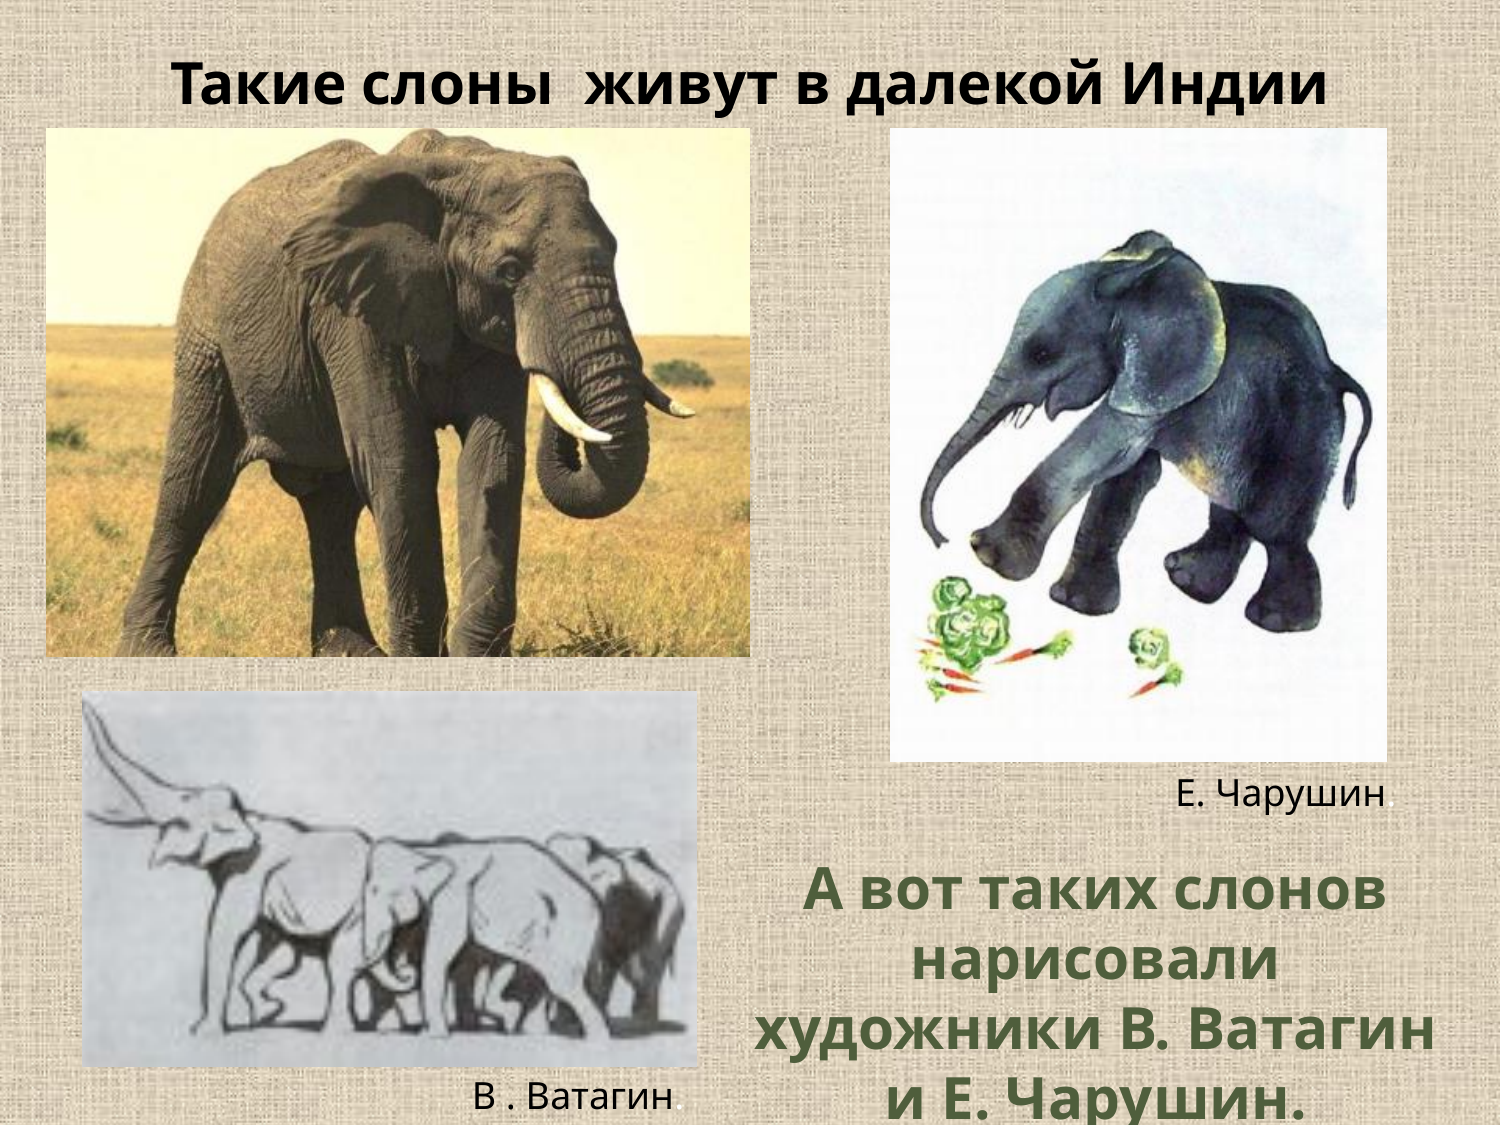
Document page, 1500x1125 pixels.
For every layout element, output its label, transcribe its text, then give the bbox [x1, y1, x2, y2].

text_box [164, 81, 172, 128]
title Такие слоны живут в далекой Индии [75, 45, 1425, 118]
text_box А вот таких слонов нарисовали художники В. Ватагин и Е. Чарушин. [742, 843, 1477, 1125]
picture [0, 0, 1500, 1125]
text_box Е. Чарушин. [1160, 761, 1465, 822]
text_box В . Ватагин. [457, 1064, 809, 1125]
